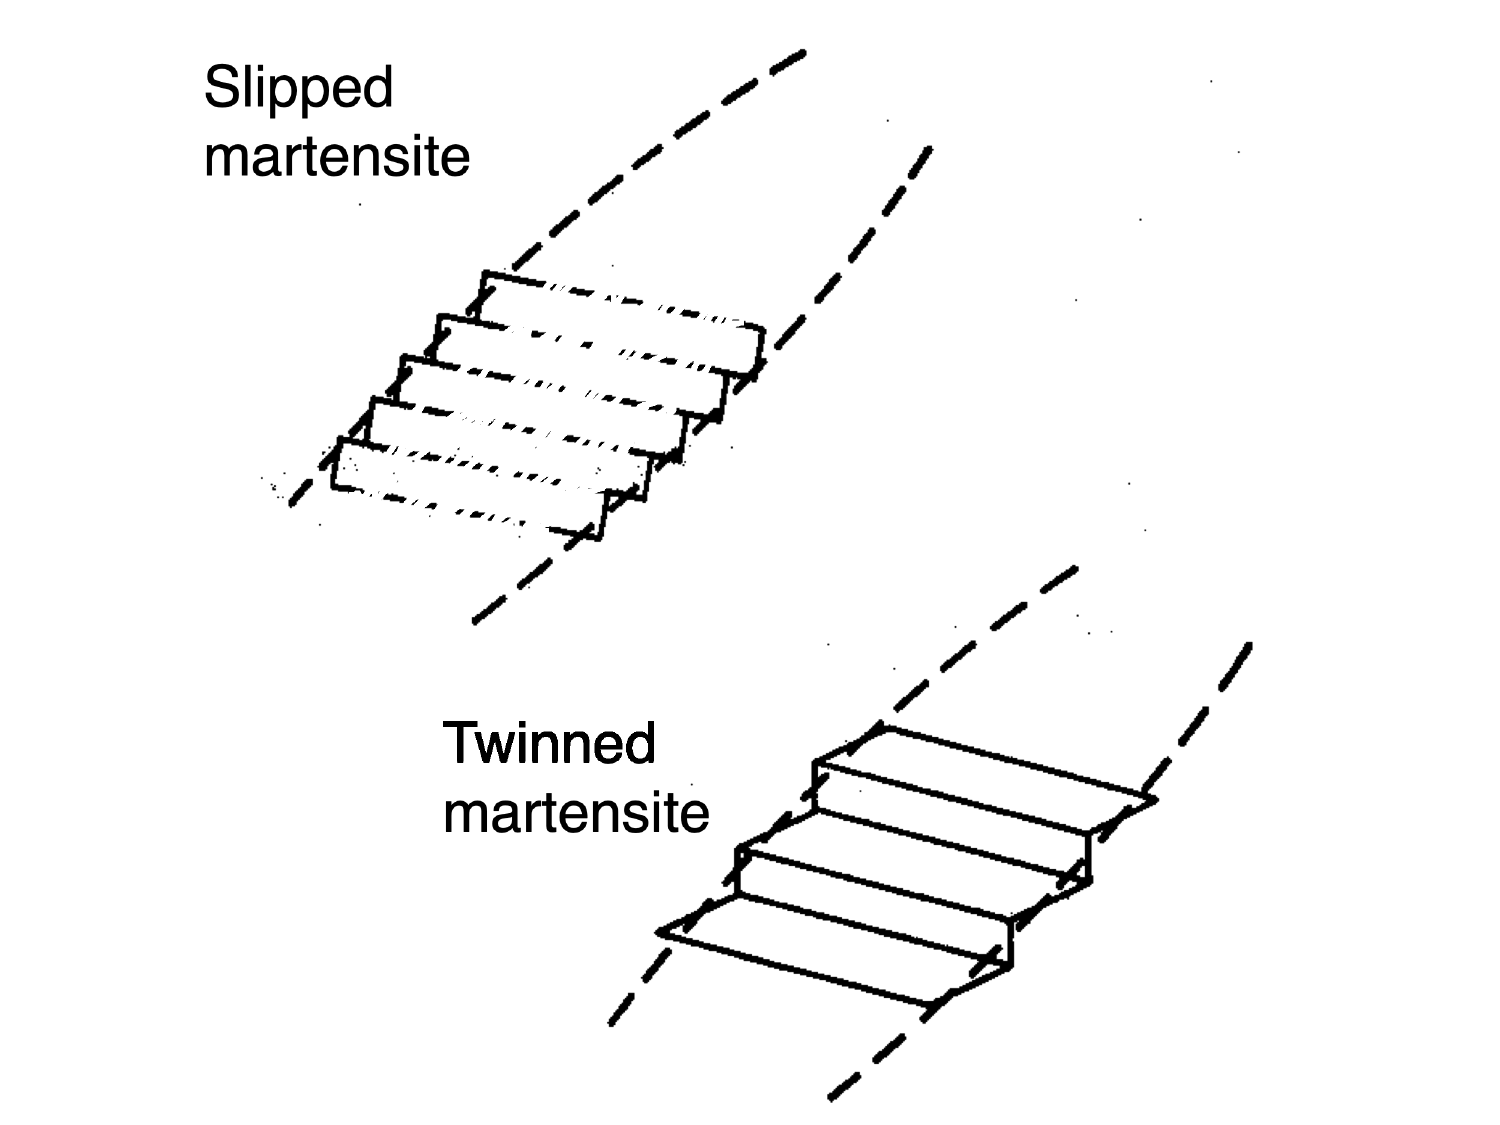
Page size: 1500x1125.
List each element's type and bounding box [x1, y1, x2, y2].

picture [194, 42, 1282, 1114]
